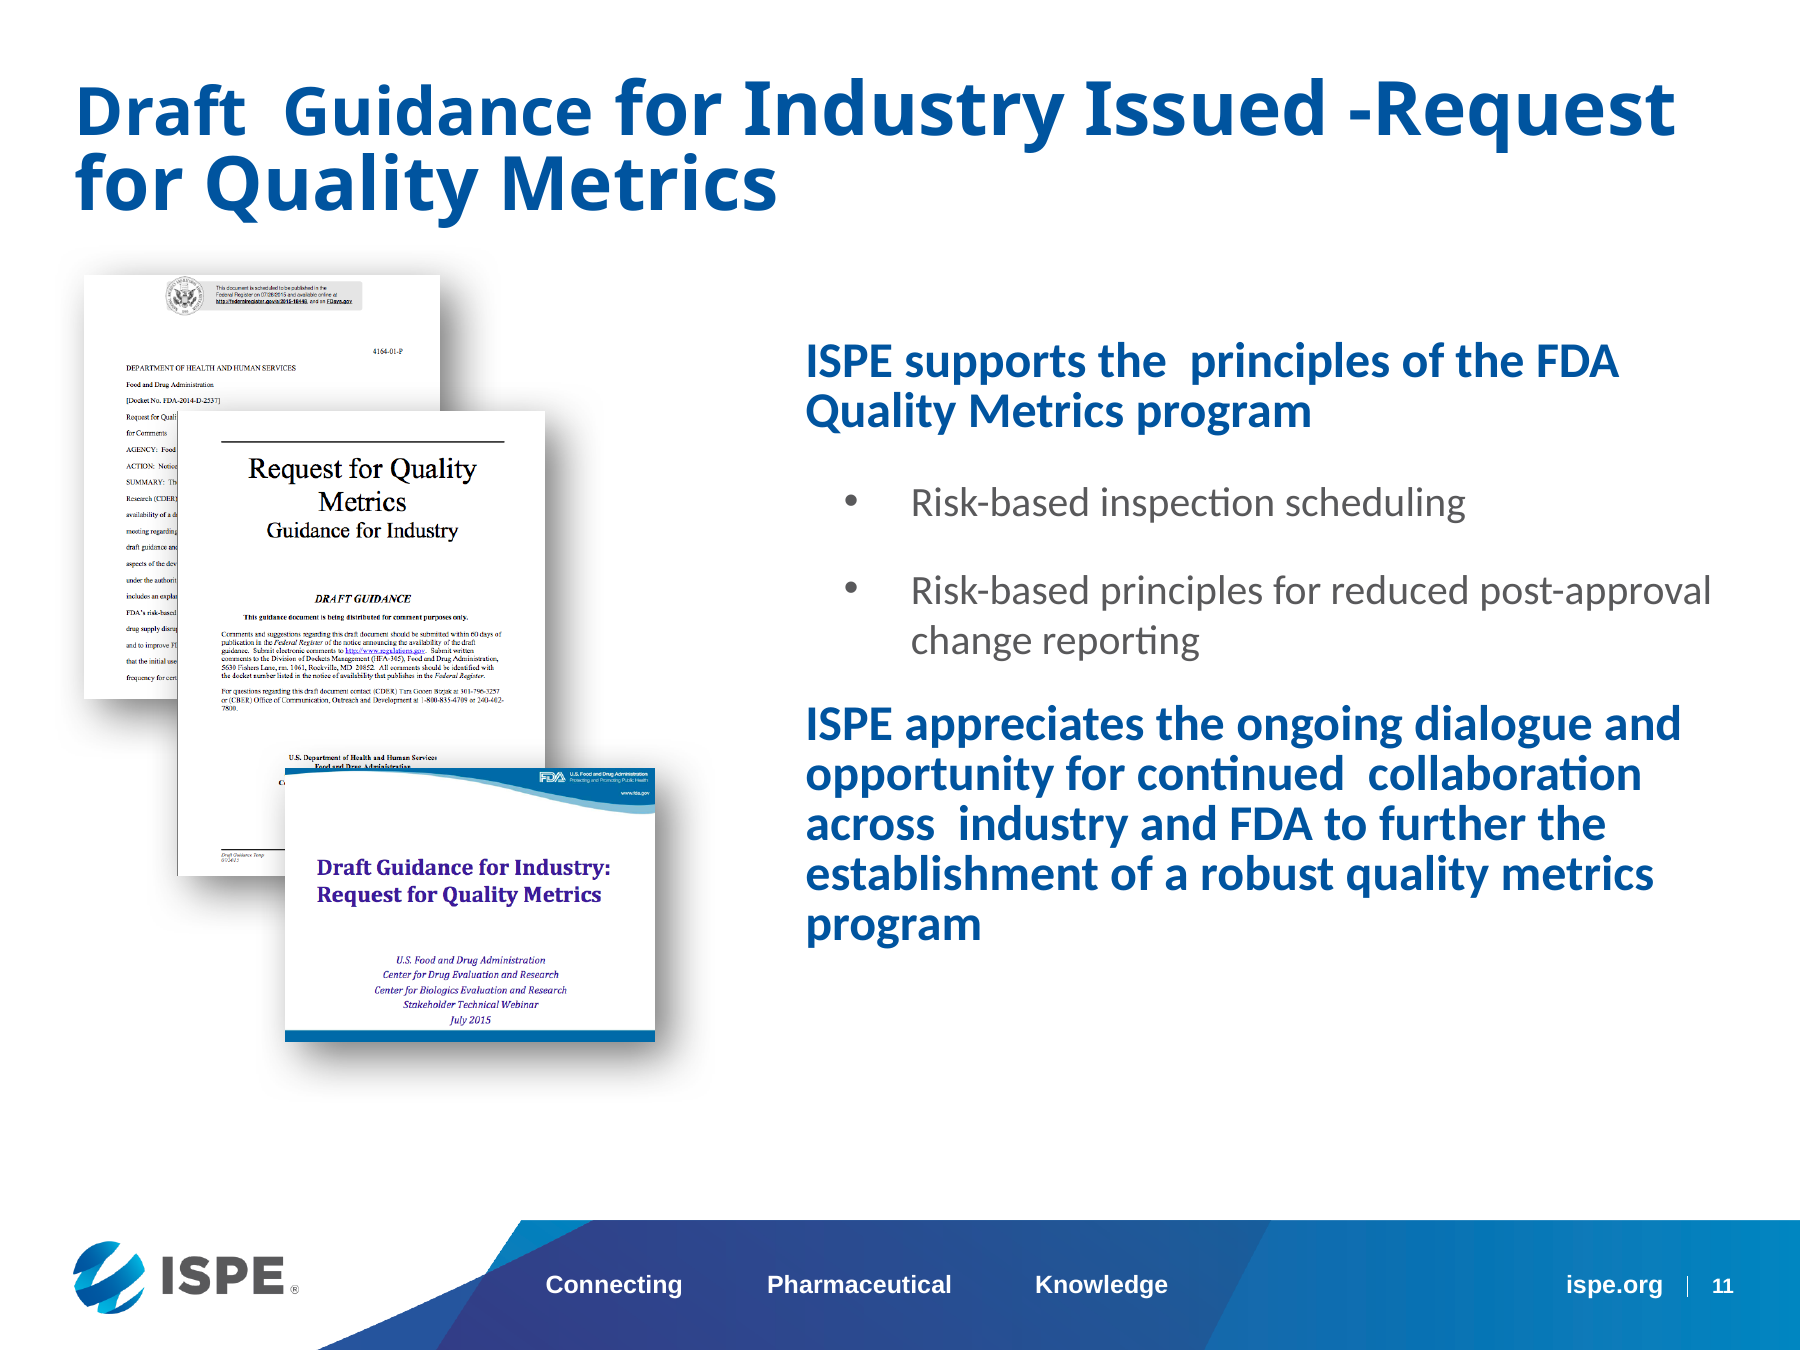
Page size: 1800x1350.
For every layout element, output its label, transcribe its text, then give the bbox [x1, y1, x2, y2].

slide_number 11 [1712, 1226, 1772, 1299]
list Draft Guidance for Industry Issued -Request for Quality Metrics [74, 75, 1725, 262]
picture [0, 0, 1800, 1350]
list ISPE supports the principles of the FDA Quality Metrics program Risk-based inspection scheduling Risk-based principles for reduced post-approval change reporting ISPE appreciates the ongoing dialogue and opportunity for continued collaboration across industry and FDA to further the establishment of a robust quality metrics program [805, 337, 1725, 1042]
